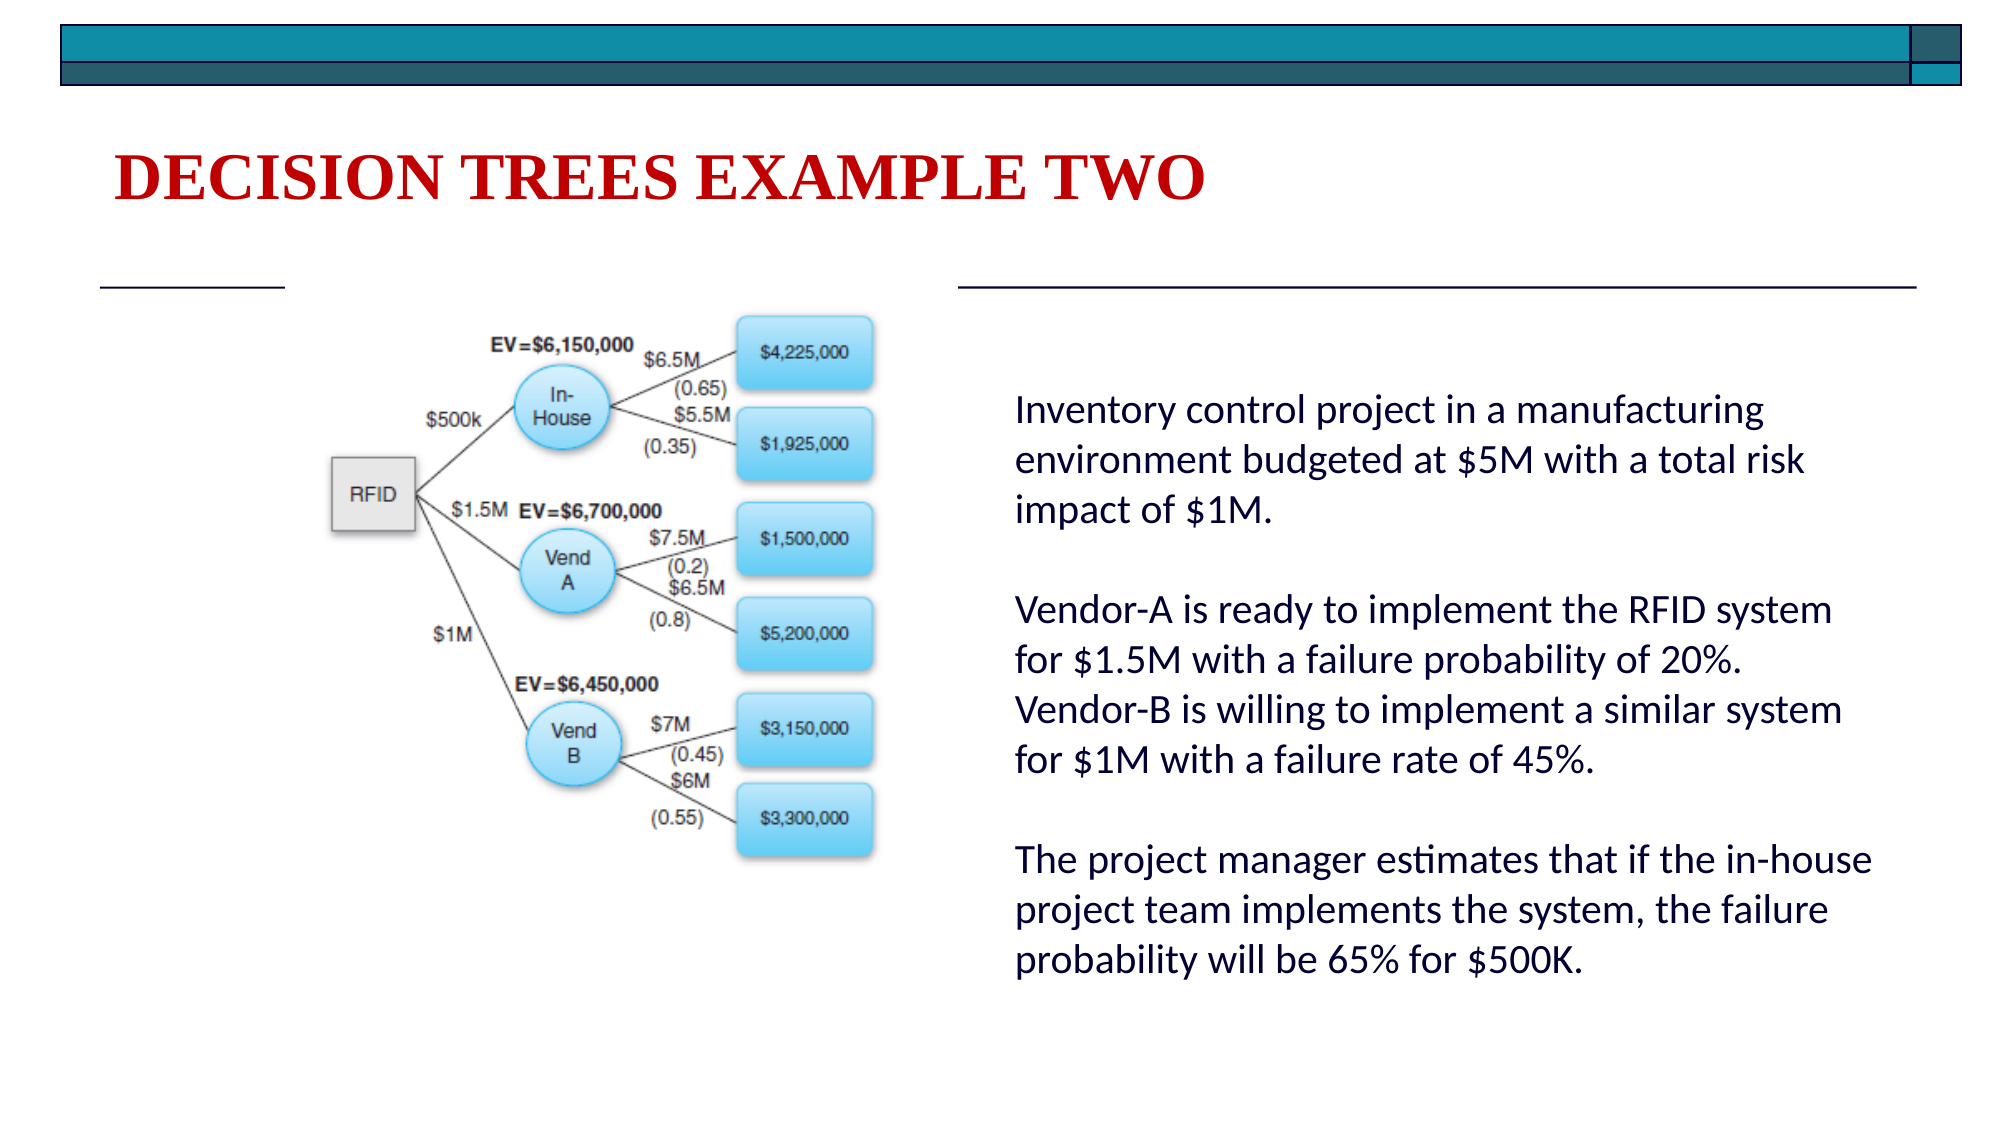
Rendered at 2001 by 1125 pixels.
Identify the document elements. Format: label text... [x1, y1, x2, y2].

picture [285, 284, 958, 903]
text_box Inventory control project in a manufacturing environment budgeted at $5M with a total risk impact of $1M. Vendor-A is ready to implement the RFID system for $1.5M with a failure probability of 20%. Vendor-B is willing to implement a similar system for $1M with a failure rate of 45%. The project manager estimates that if the in-house project team implements the system, the failure probability will be 65% for $500K. [999, 374, 1904, 990]
list Decision Trees Example Two [99, 125, 1625, 181]
